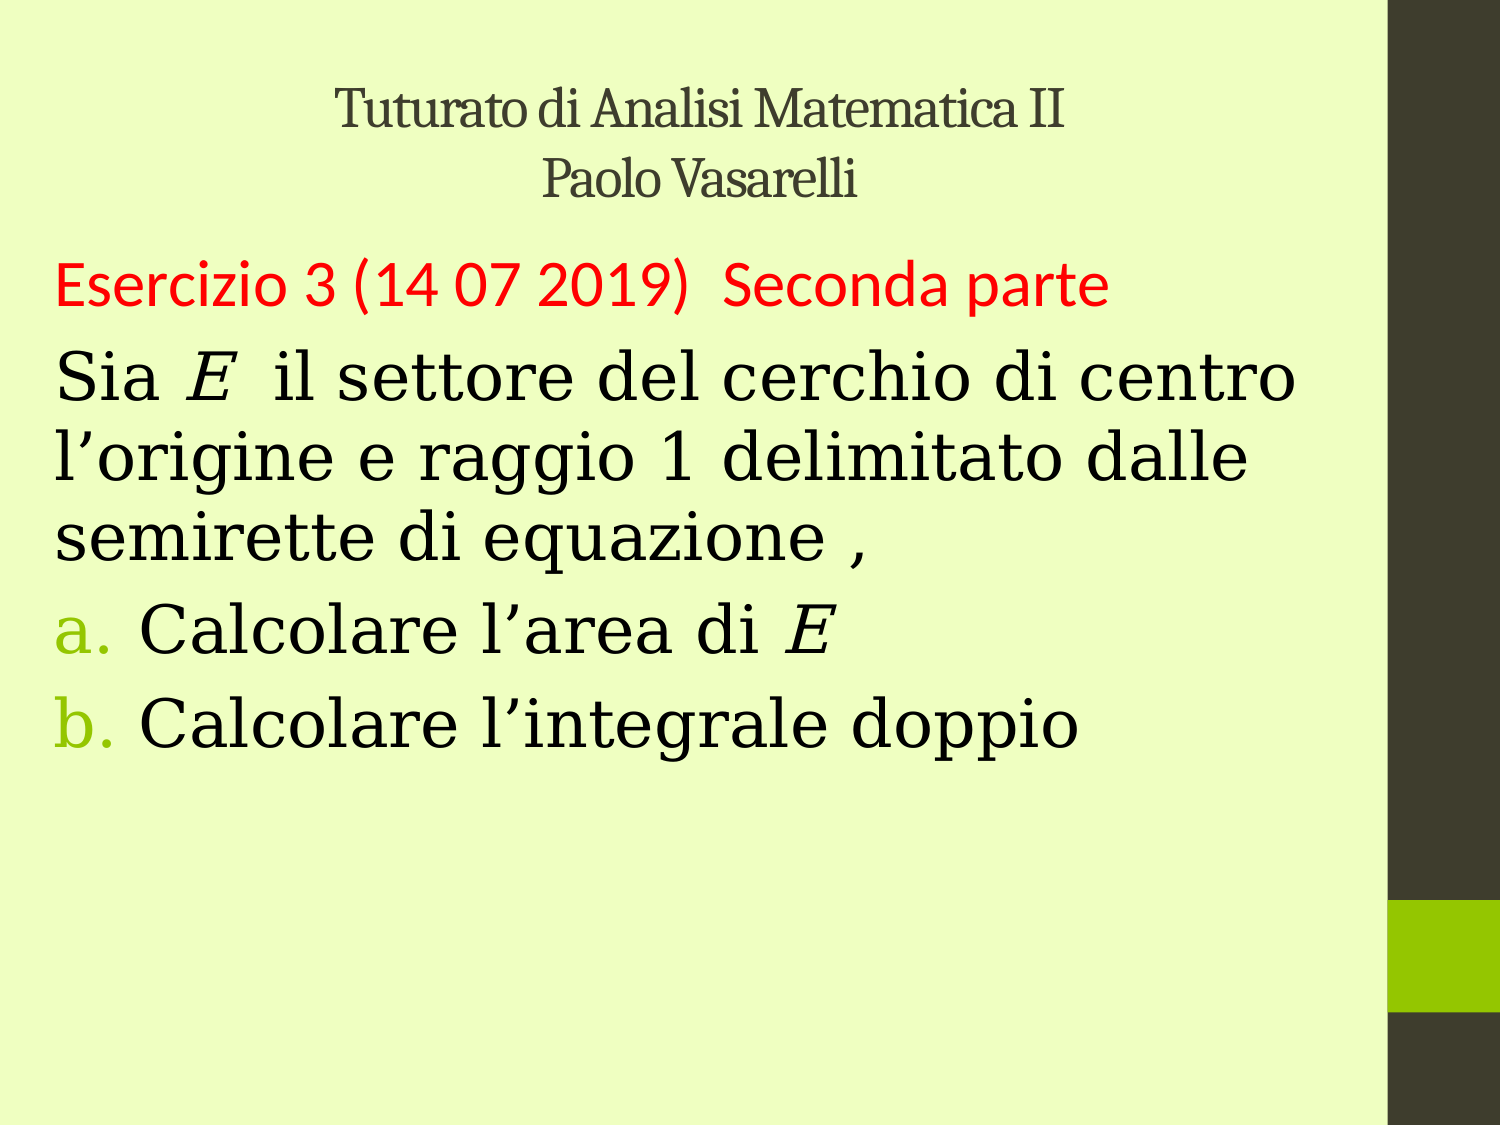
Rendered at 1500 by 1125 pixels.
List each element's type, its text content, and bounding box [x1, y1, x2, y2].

title Tuturato di Analisi Matematica II Paolo Vasarelli [75, 45, 1325, 233]
